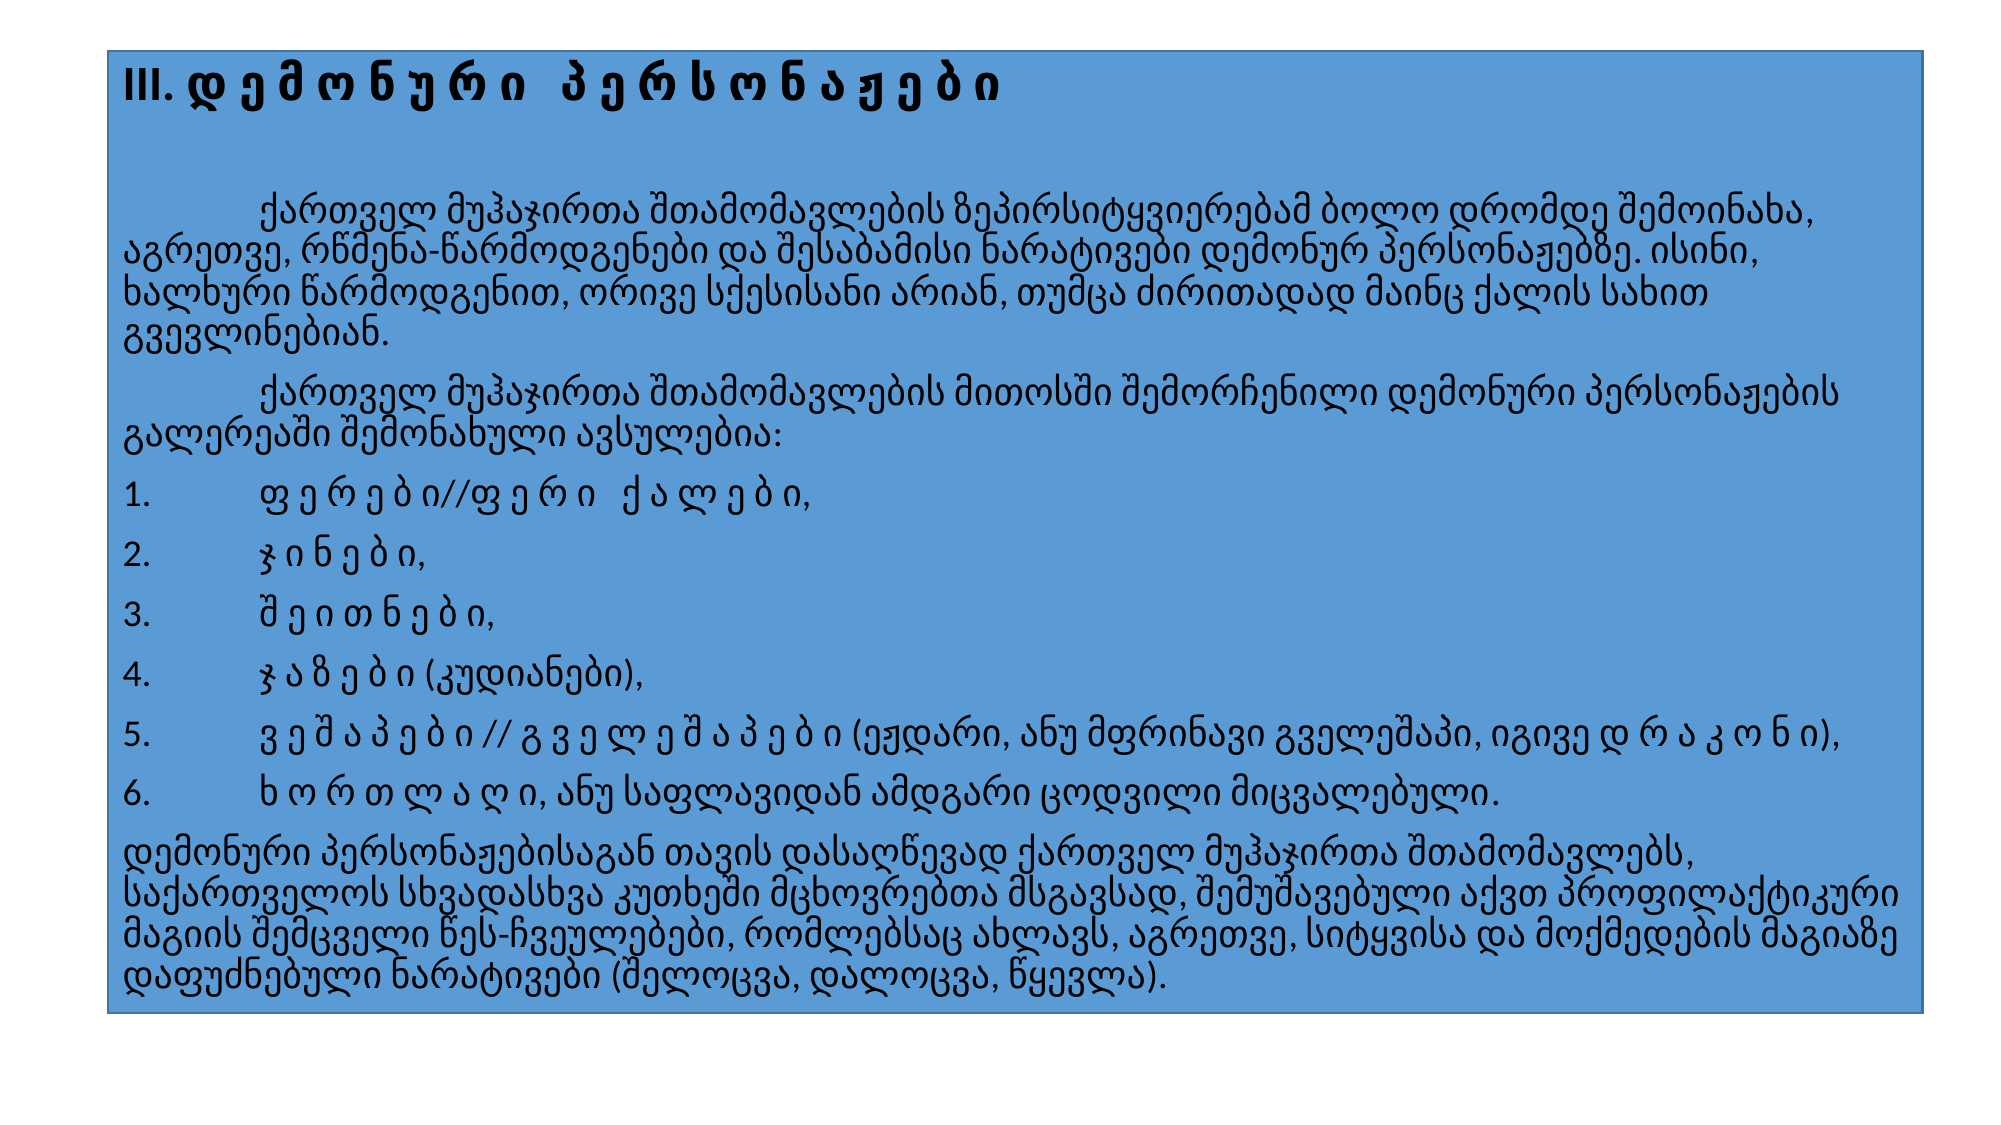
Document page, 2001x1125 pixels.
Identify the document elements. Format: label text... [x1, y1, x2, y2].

list III. დ ე მ ო ნ უ რ ი პ ე რ ს ო ნ ა ჟ ე ბ ი ქართველ მუჰაჯირთა შთამომავლების ზეპირსიტყვიერებამ ბოლო დრომდე შემოინახა, აგრეთვე, რწმენა-წარმოდგენები და შესაბამისი ნარატივები დემონურ პერსონაჟებზე. ისინი, ხალხური წარმოდგენით, ორივე სქესისანი არიან, თუმცა ძირითადად მაინც ქალის სახით გვევლინებიან. ქართველ მუჰაჯირთა შთამომავლების მითოსში შემორჩენილი დემონური პერსონაჟების გალერეაში შემონახული ავსულებია: 1. ფ ე რ ე ბ ი//ფ ე რ ი ქ ა ლ ე ბ ი, 2. ჯ ი ნ ე ბ ი, 3. შ ე ი თ ნ ე ბ ი, 4. ჯ ა ზ ე ბ ი (კუდიანები), 5. ვ ე შ ა პ ე ბ ი // გ ვ ე ლ ე შ ა პ ე ბ ი (ეჟდარი, ანუ მფრინავი გველეშაპი, იგივე დ რ ა კ ო ნ ი), 6. ხ ო რ თ ლ ა ღ ი, ანუ საფლავიდან ამდგარი ცოდვილი მიცვალებული. დემონური პერსონაჟებისაგან თავის დასაღწევად ქართველ მუჰაჯირთა შთამომავლებს, საქართველოს სხვადასხვა კუთხეში მცხოვრებთა მსგავსად, შემუშავებული აქვთ პროფილაქტიკური მაგიის შემცველი წეს-ჩვეულებები, რომლებსაც ახლავს, აგრეთვე, სიტყვისა და მოქმედების მაგიაზე დაფუძნებული ნარატივები (შელოცვა, დალოცვა, წყევლა). [107, 50, 1924, 1014]
